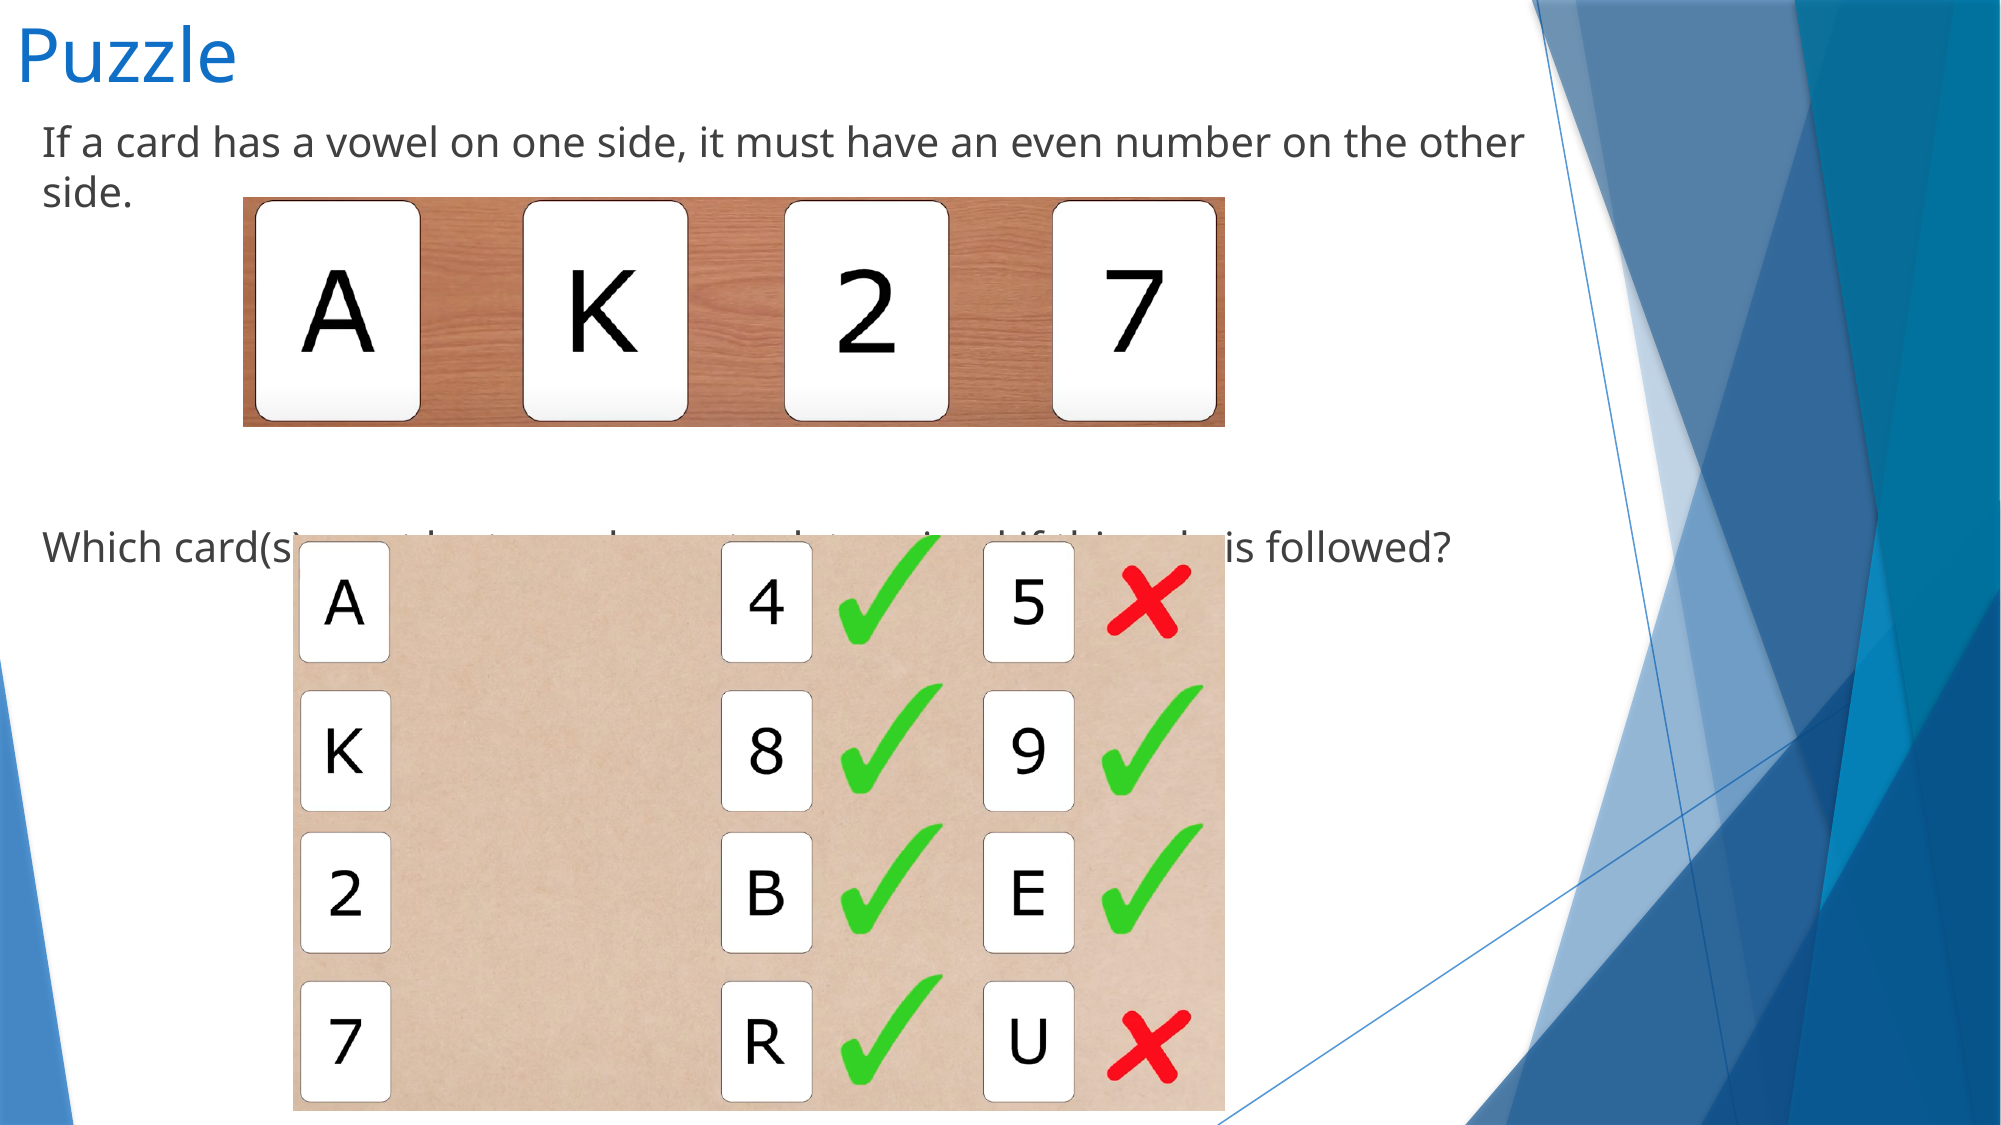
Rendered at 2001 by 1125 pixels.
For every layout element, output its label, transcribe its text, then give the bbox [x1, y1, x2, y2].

title Puzzle [0, 0, 1411, 217]
picture [293, 535, 1225, 1111]
picture [242, 197, 1225, 428]
list If a card has a vowel on one side, it must have an even number on the other side. Which card(s) must be turned over to determined if this rule is followed? [27, 108, 1587, 745]
